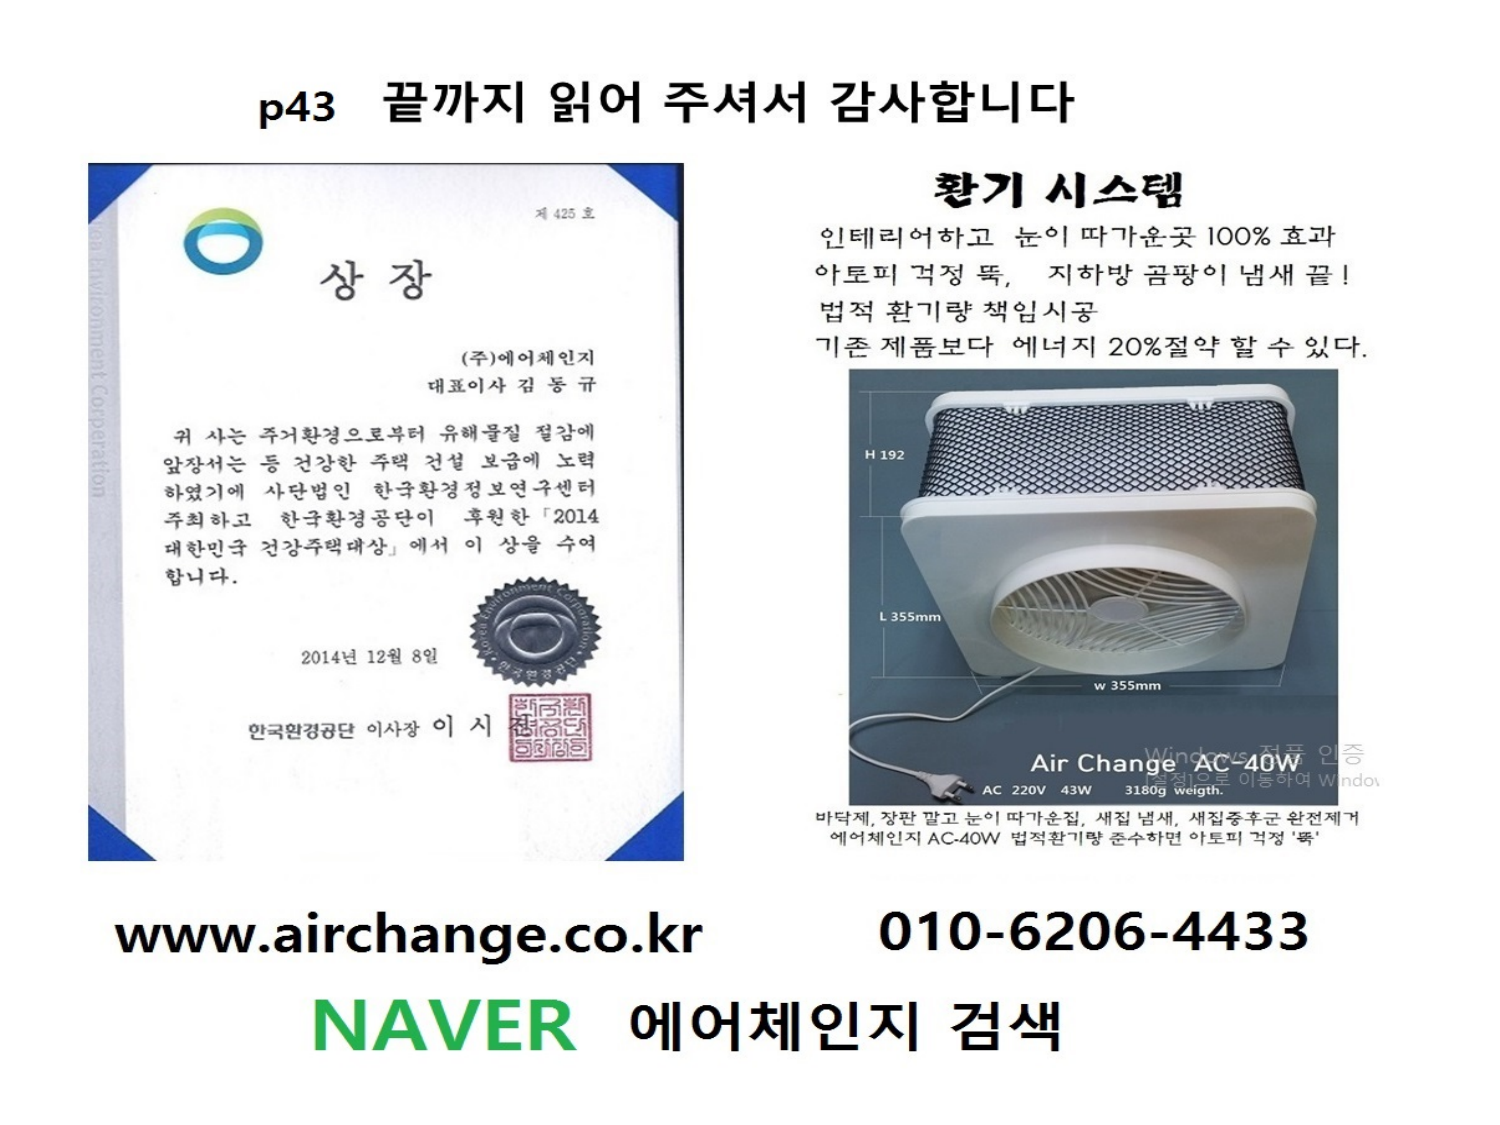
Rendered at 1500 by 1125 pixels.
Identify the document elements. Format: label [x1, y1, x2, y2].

list [41, 30, 1459, 1093]
